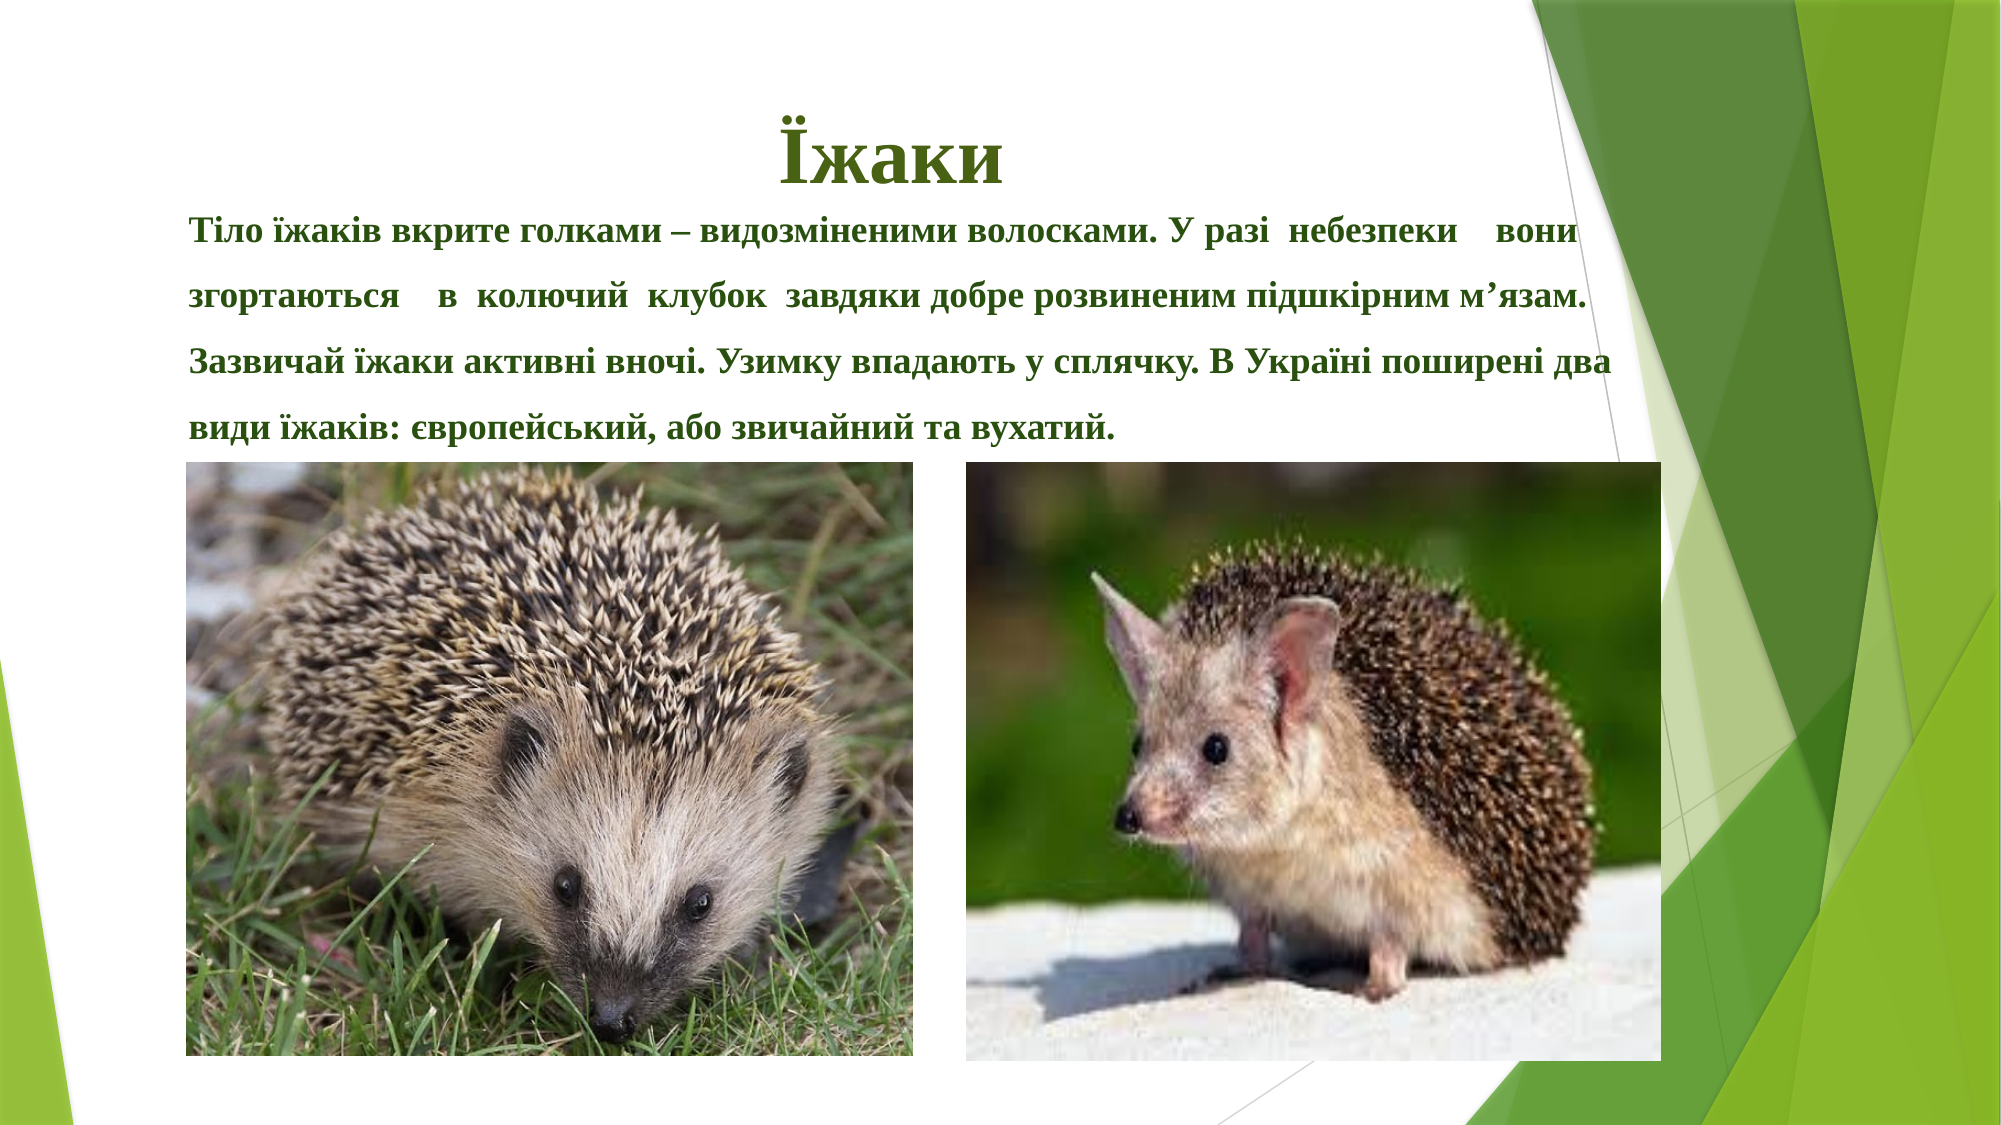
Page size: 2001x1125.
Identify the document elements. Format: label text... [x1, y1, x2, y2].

list Тіло їжаків вкрите голками – видозміненими волосками. У разі небезпеки вони згортаються в колючий клубок завдяки добре розвиненим підшкірним м’язам. Зазвичай їжаки активні вночі. Узимку впадають у сплячку. В Україні поширені два види їжаків: європейський, або звичайний та вухатий. [173, 197, 1672, 1093]
picture [965, 462, 1662, 1062]
title Їжаки [167, 94, 1616, 208]
picture [185, 462, 914, 1057]
